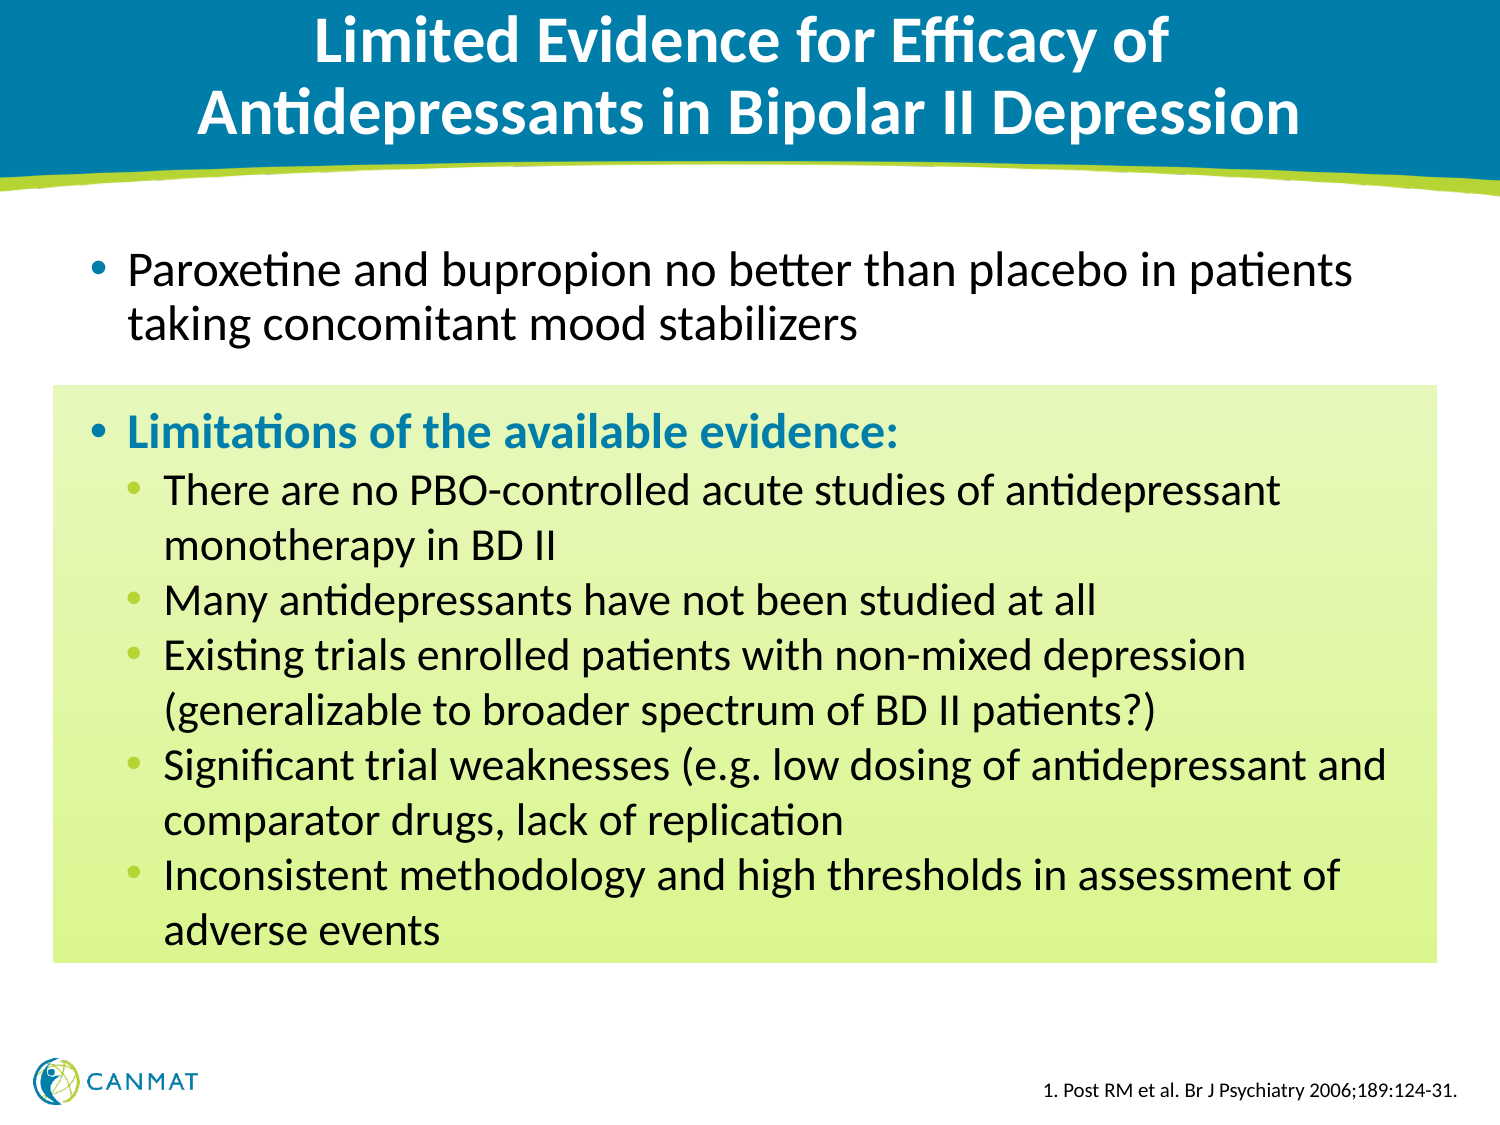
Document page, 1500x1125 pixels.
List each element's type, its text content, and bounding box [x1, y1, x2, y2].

title Limited Evidence for Efficacy of Antidepressants in Bipolar II Depression [0, 12, 1500, 142]
picture [33, 1058, 50, 1075]
picture [0, 162, 1500, 218]
list Paroxetine and bupropion no better than placebo in patients taking concomitant mood stabilizers Limitations of the available evidence: There are no PBO-controlled acute studies of antidepressant monotherapy in BD II Many antidepressants have not been studied at all Existing trials enrolled patients with non-mixed depression (generalizable to broader spectrum of BD II patients?) Significant trial weaknesses (e.g. low dosing of antidepressant and comparator drugs, lack of replication Inconsistent methodology and high thresholds in assessment of adverse events [74, 235, 1461, 950]
picture [33, 1088, 48, 1105]
text_box 1. Post RM et al. Br J Psychiatry 2006;189:124-31. [277, 1069, 1483, 1110]
text_box [52, 385, 1438, 964]
picture [36, 1058, 198, 1105]
